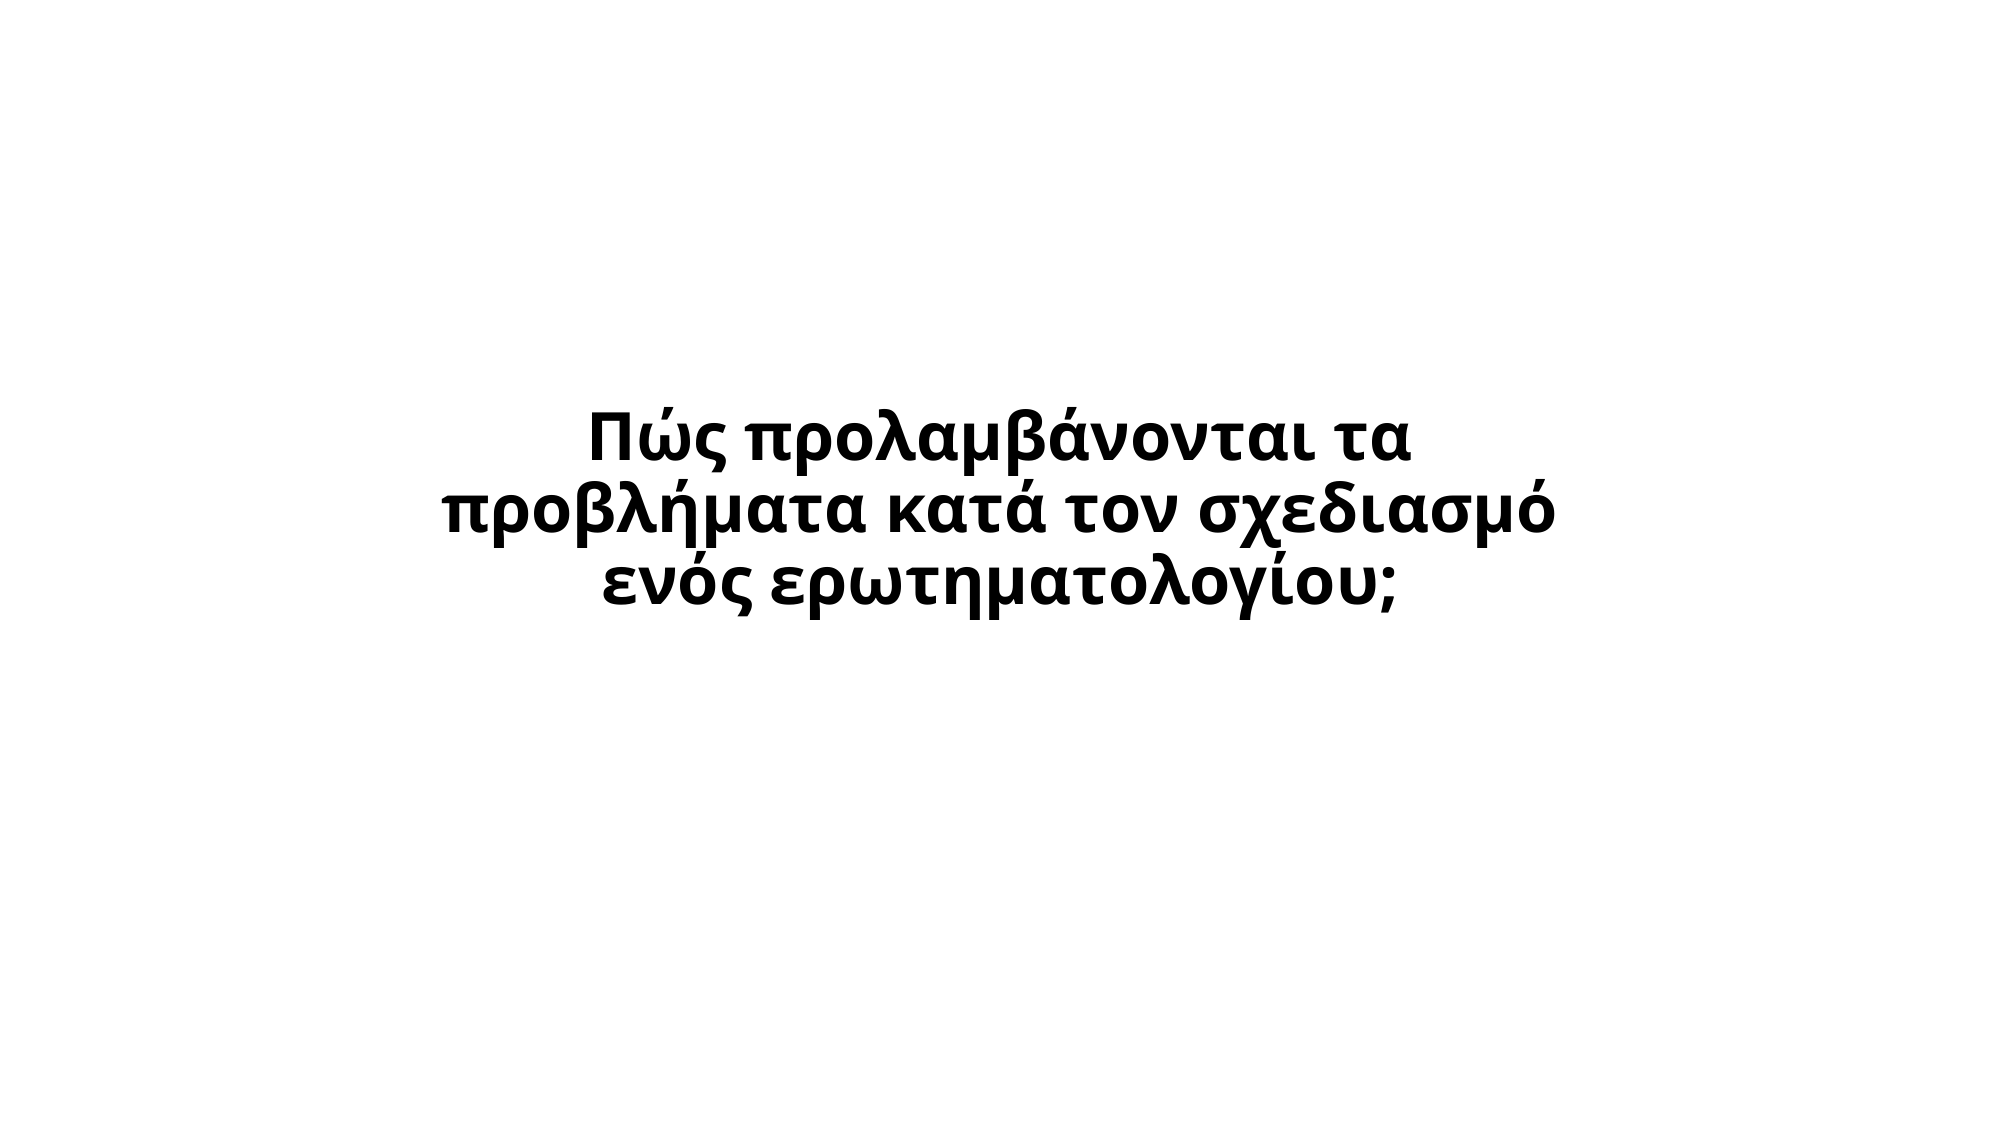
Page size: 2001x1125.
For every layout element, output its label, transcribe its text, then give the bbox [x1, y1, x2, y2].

list Πώς προλαμβάνονται τα προβλήματα κατά τον σχεδιασμό ενός ερωτηματολογίου; [353, 165, 1647, 1014]
